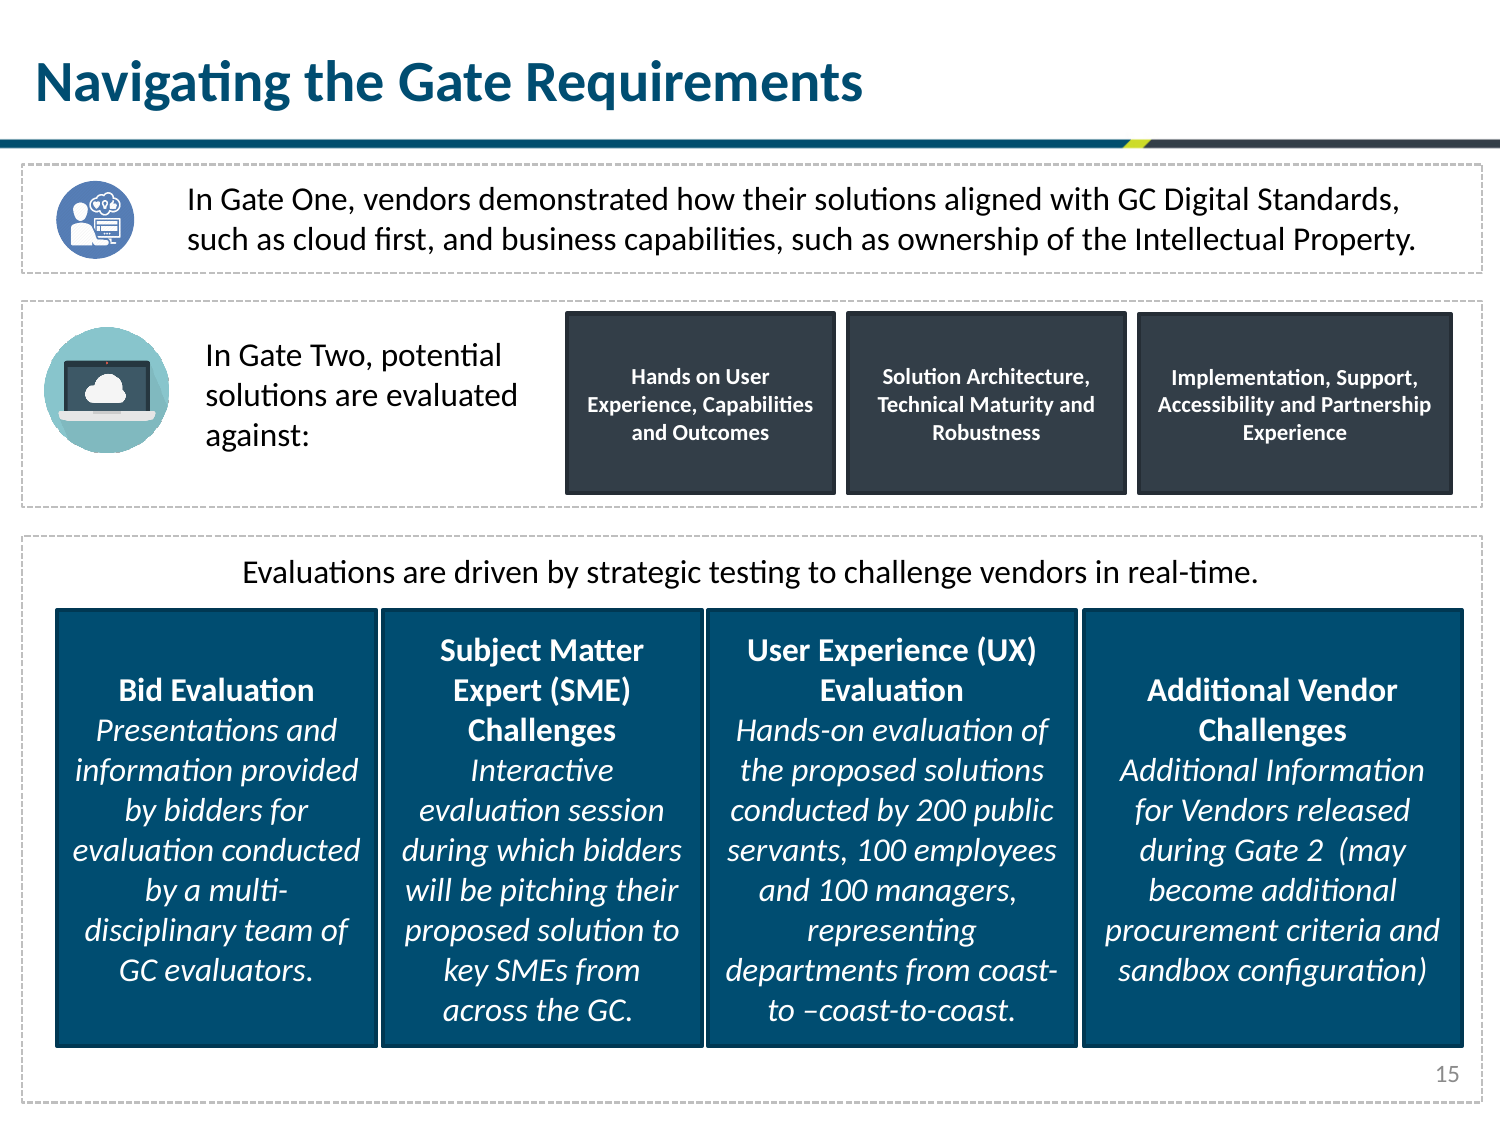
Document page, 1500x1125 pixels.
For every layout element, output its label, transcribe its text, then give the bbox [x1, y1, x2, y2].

slide_number 15 [1125, 1042, 1476, 1103]
text_box User Experience (UX) Evaluation Hands-on evaluation of the proposed solutions conducted by 200 public servants, 100 employees and 100 managers, representing departments from coast-to –coast-to-coast. [706, 608, 1078, 1048]
text_box [20, 162, 1484, 275]
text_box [566, 313, 1452, 494]
text_box Additional Vendor Challenges Additional Information for Vendors released during Gate 2 (may become additional procurement criteria and sandbox configuration) [1082, 608, 1464, 1048]
list Navigating the Gate Requirements [35, 42, 927, 122]
text_box In Gate Two, potential solutions are evaluated against: [188, 324, 538, 417]
picture [0, 0, 1500, 1125]
text_box Bid Evaluation Presentations and information provided by bidders for evaluation conducted by a multi-disciplinary team of GC evaluators. [55, 608, 378, 1048]
text_box In Gate One, vendors demonstrated how their solutions aligned with GC Digital Standards, such as cloud first, and business capabilities, such as ownership of the Intellectual Property. [170, 168, 1467, 261]
text_box Subject Matter Expert (SME) Challenges Interactive evaluation session during which bidders will be pitching their proposed solution to key SMEs from across the GC. [381, 608, 704, 1048]
text_box Evaluations are driven by strategic testing to challenge vendors in real-time. [33, 540, 1477, 633]
text_box [20, 299, 1484, 509]
text_box [20, 534, 1484, 1105]
